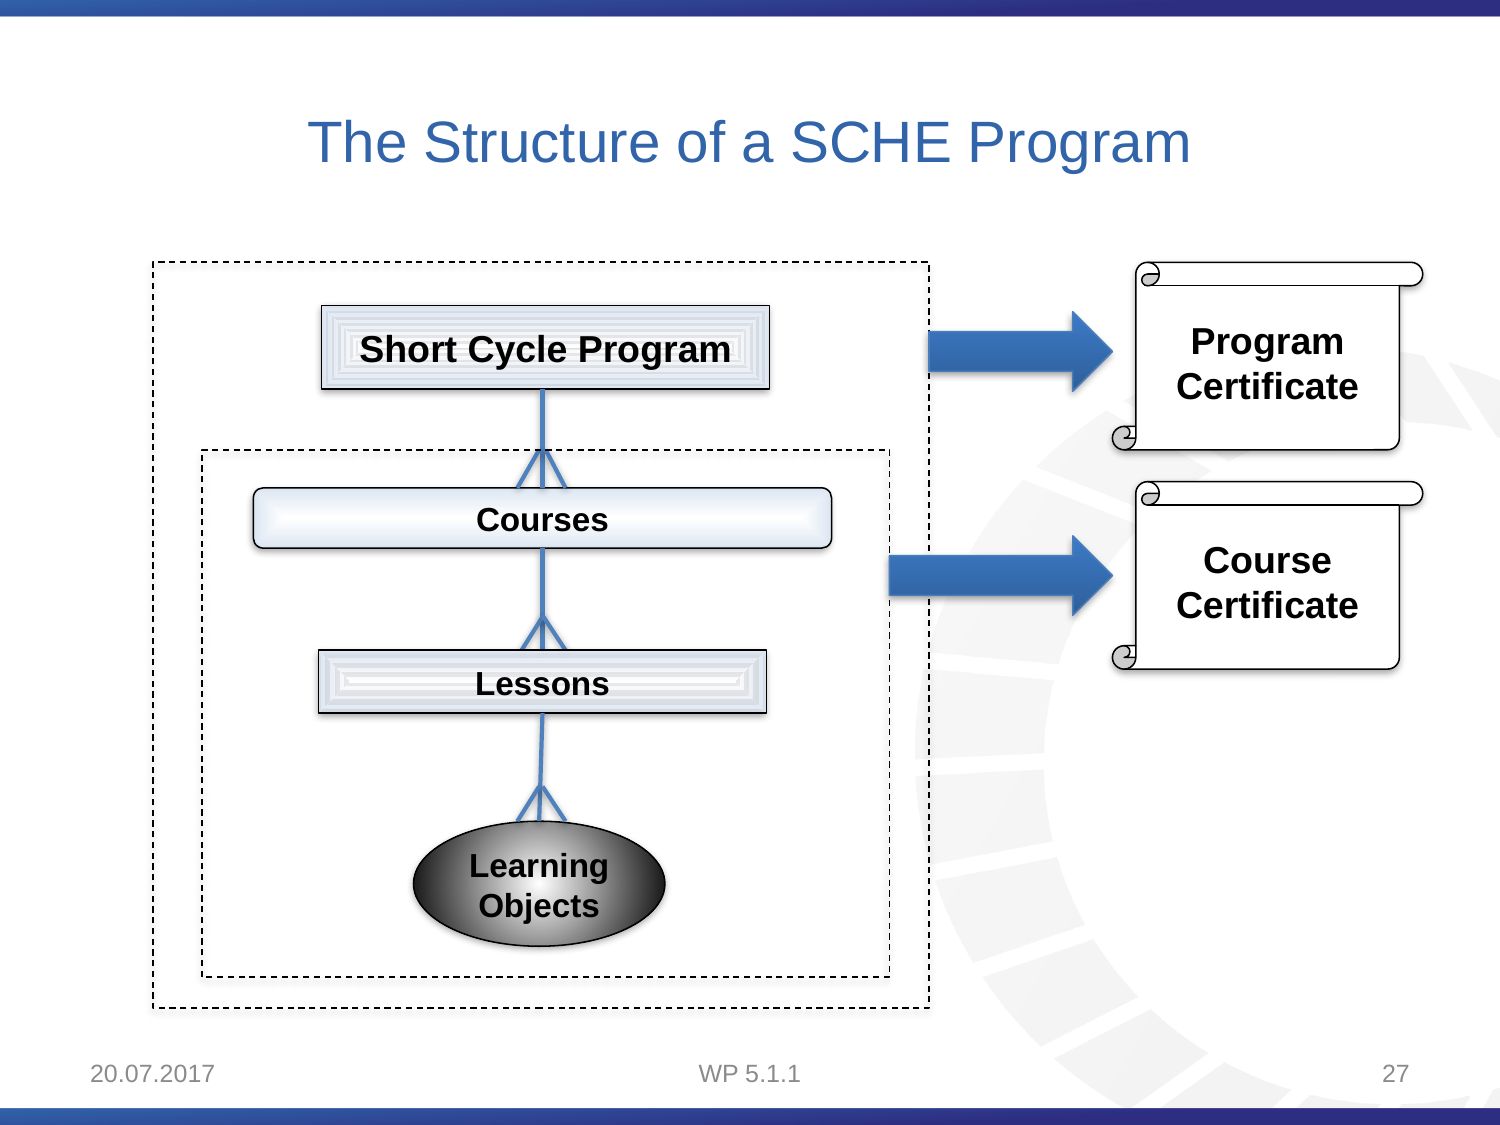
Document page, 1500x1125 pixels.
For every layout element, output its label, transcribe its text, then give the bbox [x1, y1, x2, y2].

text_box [152, 261, 1424, 1009]
slide_number 27 [1074, 1042, 1425, 1103]
footer WP 5.1.1 [512, 1042, 988, 1103]
title The Structure of a SCHE Program [75, 45, 1425, 233]
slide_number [75, 1042, 425, 1103]
picture [0, 0, 1500, 1125]
